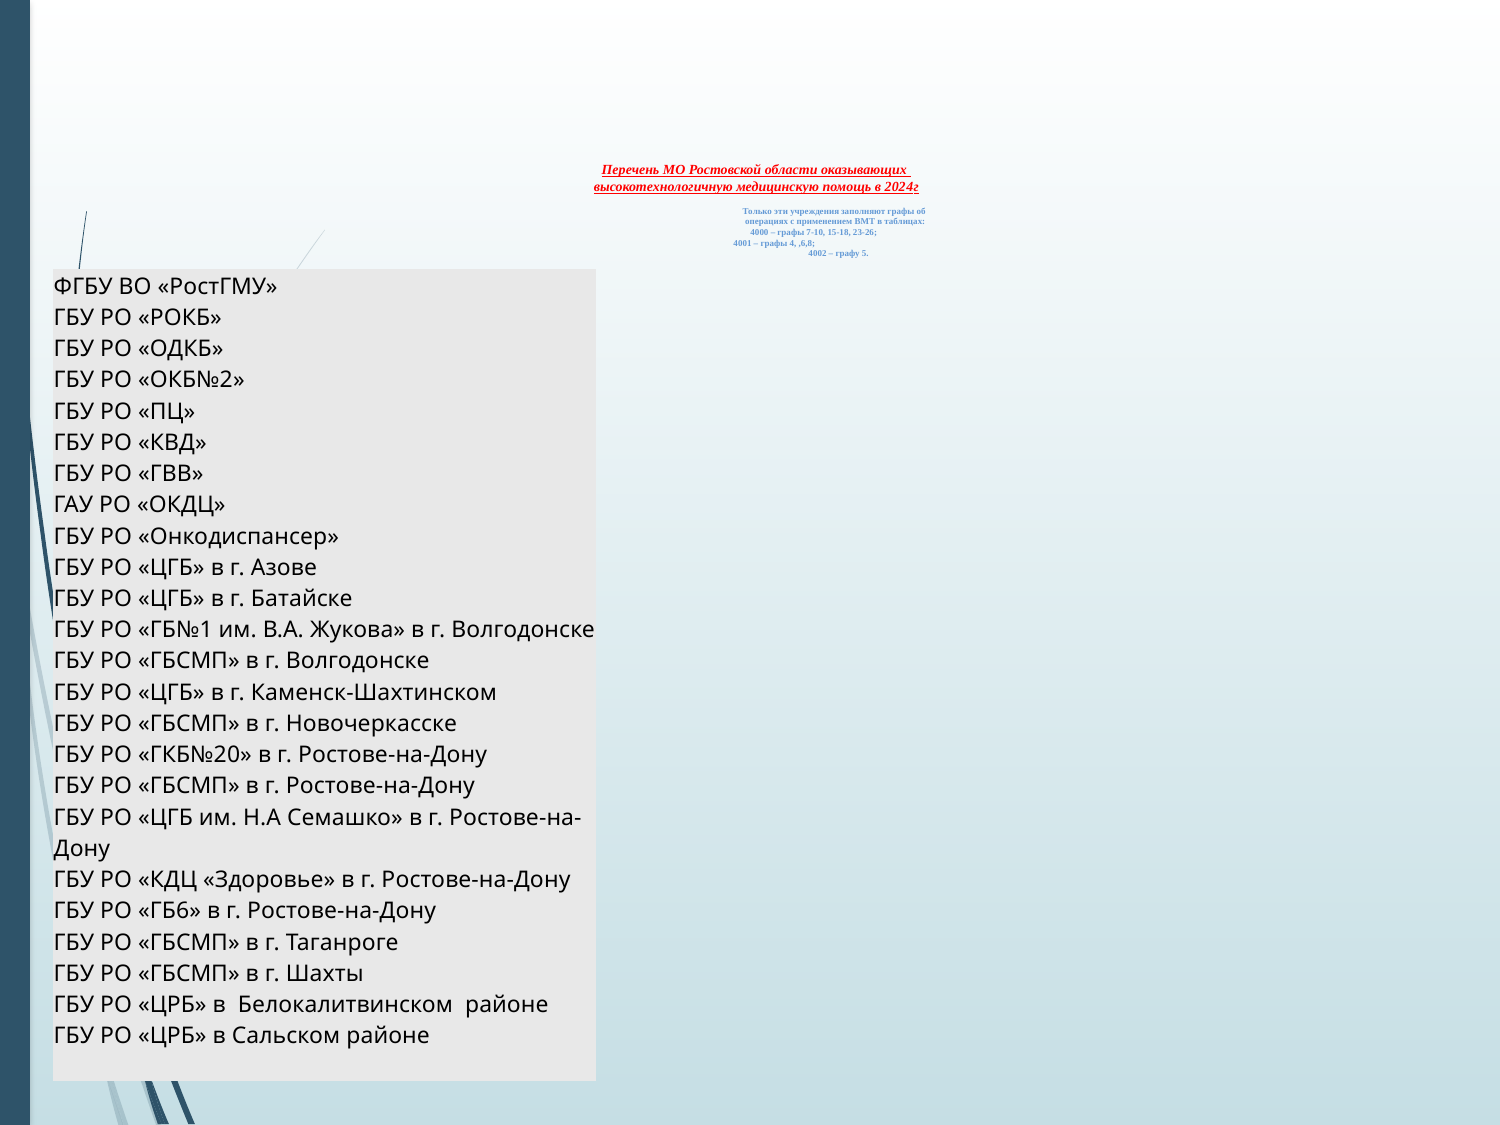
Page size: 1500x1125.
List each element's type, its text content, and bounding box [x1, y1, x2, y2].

title Перечень МО Ростовской области оказывающих высокотехнологичную медицинскую помощь в 2024г Только эти учреждения заполняют графы об операциях с применением ВМТ в таблицах: 4000 – графы 7-10, 15-18, 23-26; 4001 – графы 4, ,6,8; 4002 – графу 5. [21, 153, 1492, 269]
table_header ФГБУ ВО «РостГМУ» ГБУ РО «РОКБ» ГБУ РО «ОДКБ» ГБУ РО «ОКБ№2» ГБУ РО «ПЦ» ГБУ РО «КВД» ГБУ РО «ГВВ» ГАУ РО «ОКДЦ» ГБУ РО «Онкодиспансер» ГБУ РО «ЦГБ» в г. Азове ГБУ РО «ЦГБ» в г. Батайске ГБУ РО «ГБ№1 им. В.А. Жукова» в г. Волгодонске ГБУ РО «ГБСМП» в г. Волгодонске ГБУ РО «ЦГБ» в г. Каменск-Шахтинском ГБУ РО «ГБСМП» в г. Новочеркасске ГБУ РО «ГКБ№20» в г. Ростове-на-Дону ГБУ РО «ГБСМП» в г. Ростове-на-Дону ГБУ РО «ЦГБ им. Н.А Семашко» в г. Ростове-на-Дону ГБУ РО «КДЦ «Здоровье» в г. Ростове-на-Дону ГБУ РО «ГБ6» в г. Ростове-на-Дону ГБУ РО «ГБСМП» в г. Таганроге ГБУ РО «ГБСМП» в г. Шахты ГБУ РО «ЦРБ» в Белокалитвинском районе ГБУ РО «ЦРБ» в Сальском районе [53, 269, 596, 1081]
